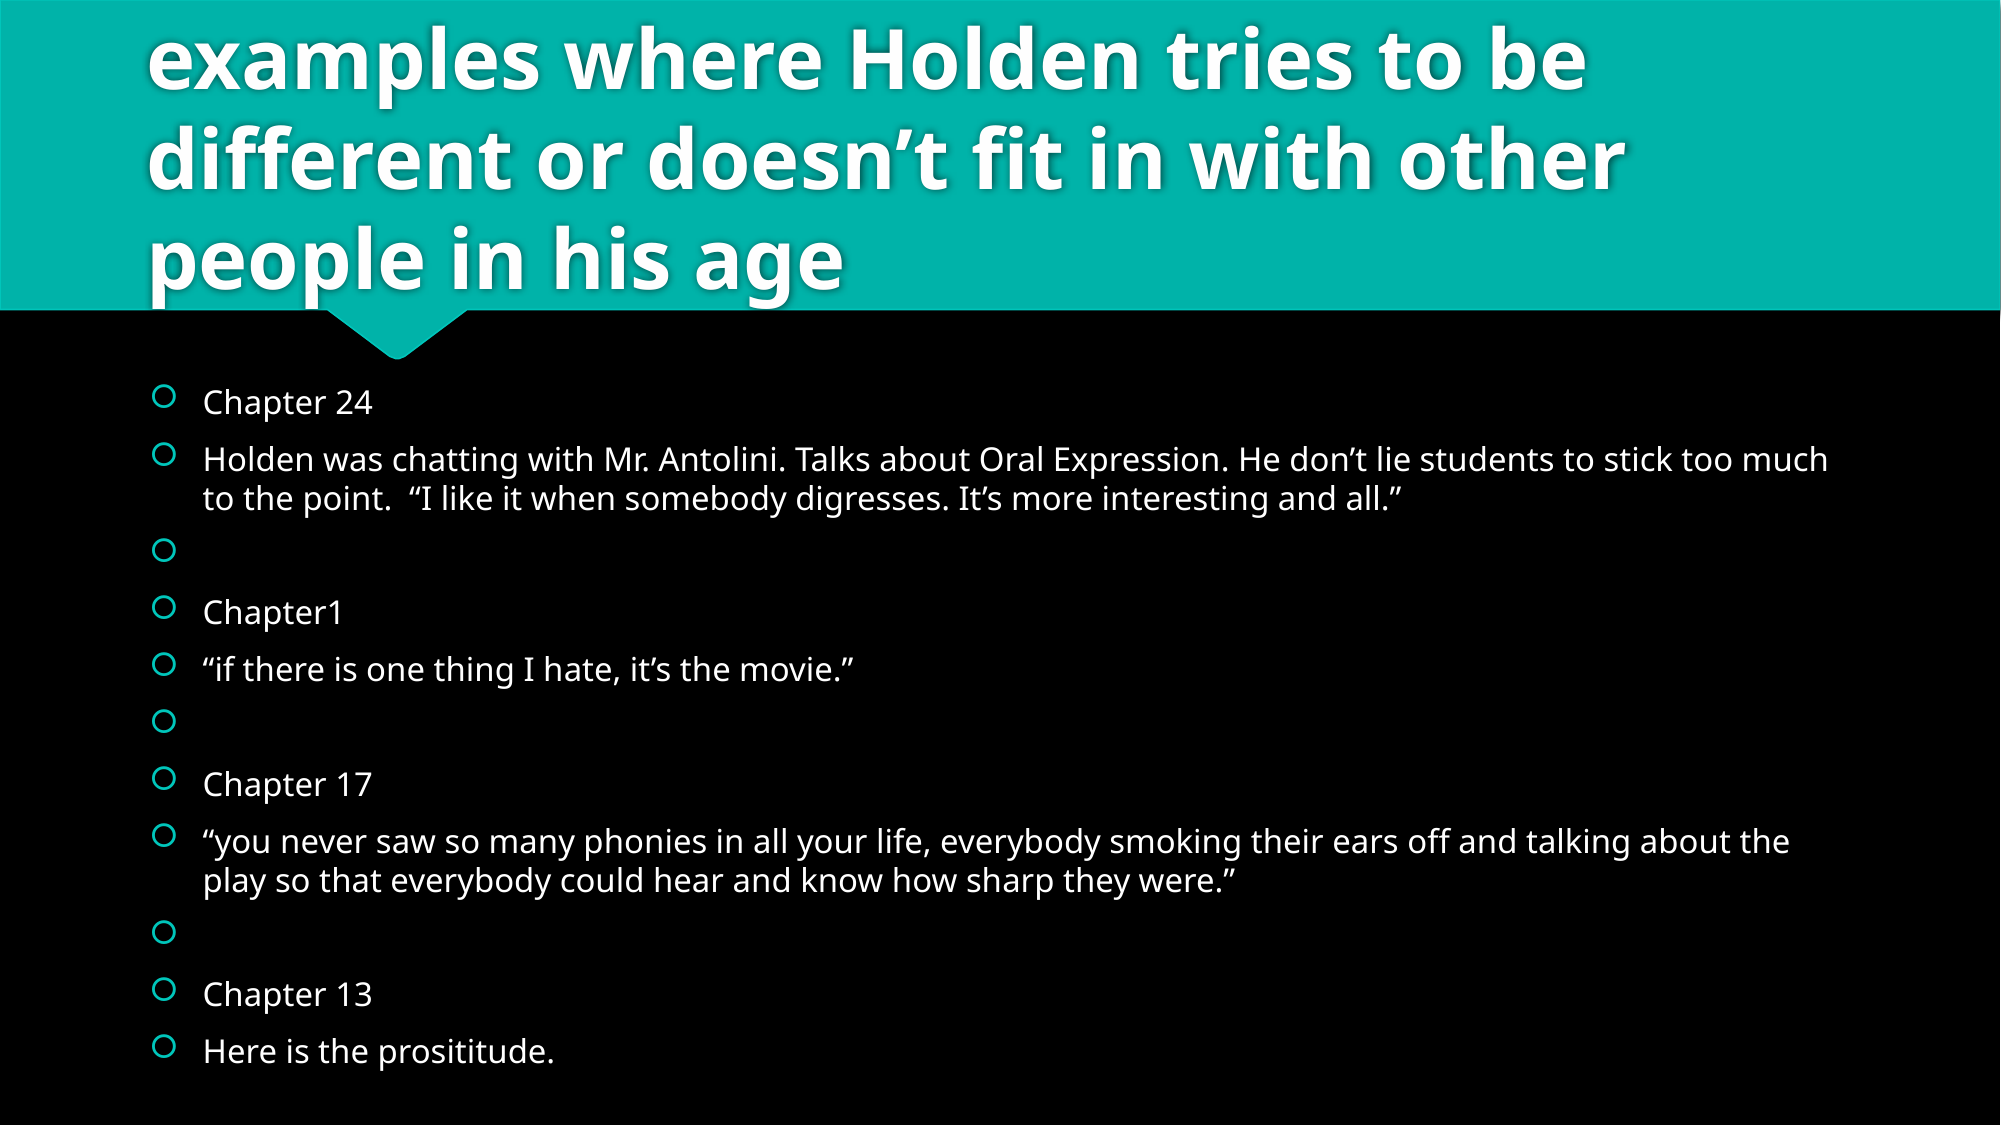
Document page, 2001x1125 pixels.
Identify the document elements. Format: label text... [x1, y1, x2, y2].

list Chapter 24 Holden was chatting with Mr. Antolini. Talks about Oral Expression. He don’t lie students to stick too much to the point. “I like it when somebody digresses. It’s more interesting and all.” Chapter1 “if there is one thing I hate, it’s the movie.” Chapter 17 “you never saw so many phonies in all your life, everybody smoking their ears off and talking about the play so that everybody could hear and know how sharp they were.” Chapter 13 Here is the prosititude. [134, 371, 1866, 1080]
title examples where Holden tries to be different or doesn’t fit in with other people in his age [131, 154, 1866, 314]
